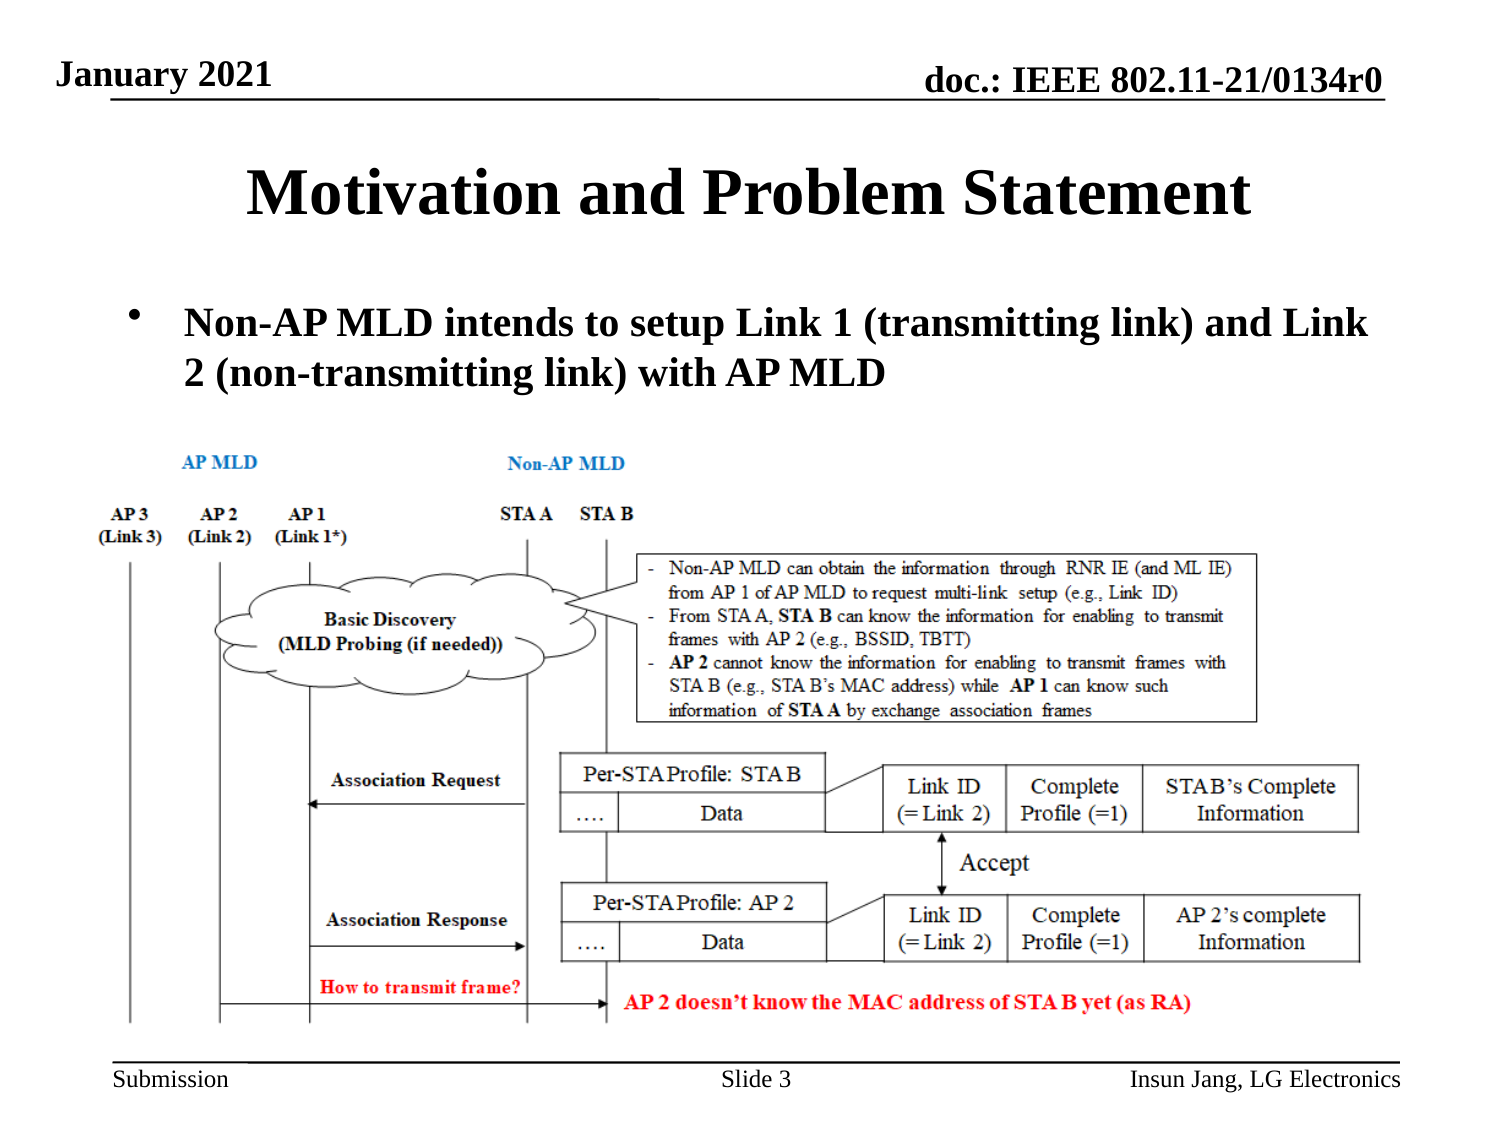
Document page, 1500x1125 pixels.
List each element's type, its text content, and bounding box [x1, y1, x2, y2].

title Motivation and Problem Statement [112, 112, 1388, 263]
list Non-AP MLD intends to setup Link 1 (transmitting link) and Link 2 (non-transmitting link) with AP MLD [112, 287, 1388, 437]
footer Insun Jang, LG Electronics [1125, 1061, 1402, 1093]
picture [84, 436, 1386, 1029]
slide_number Slide 3 [712, 1061, 800, 1093]
